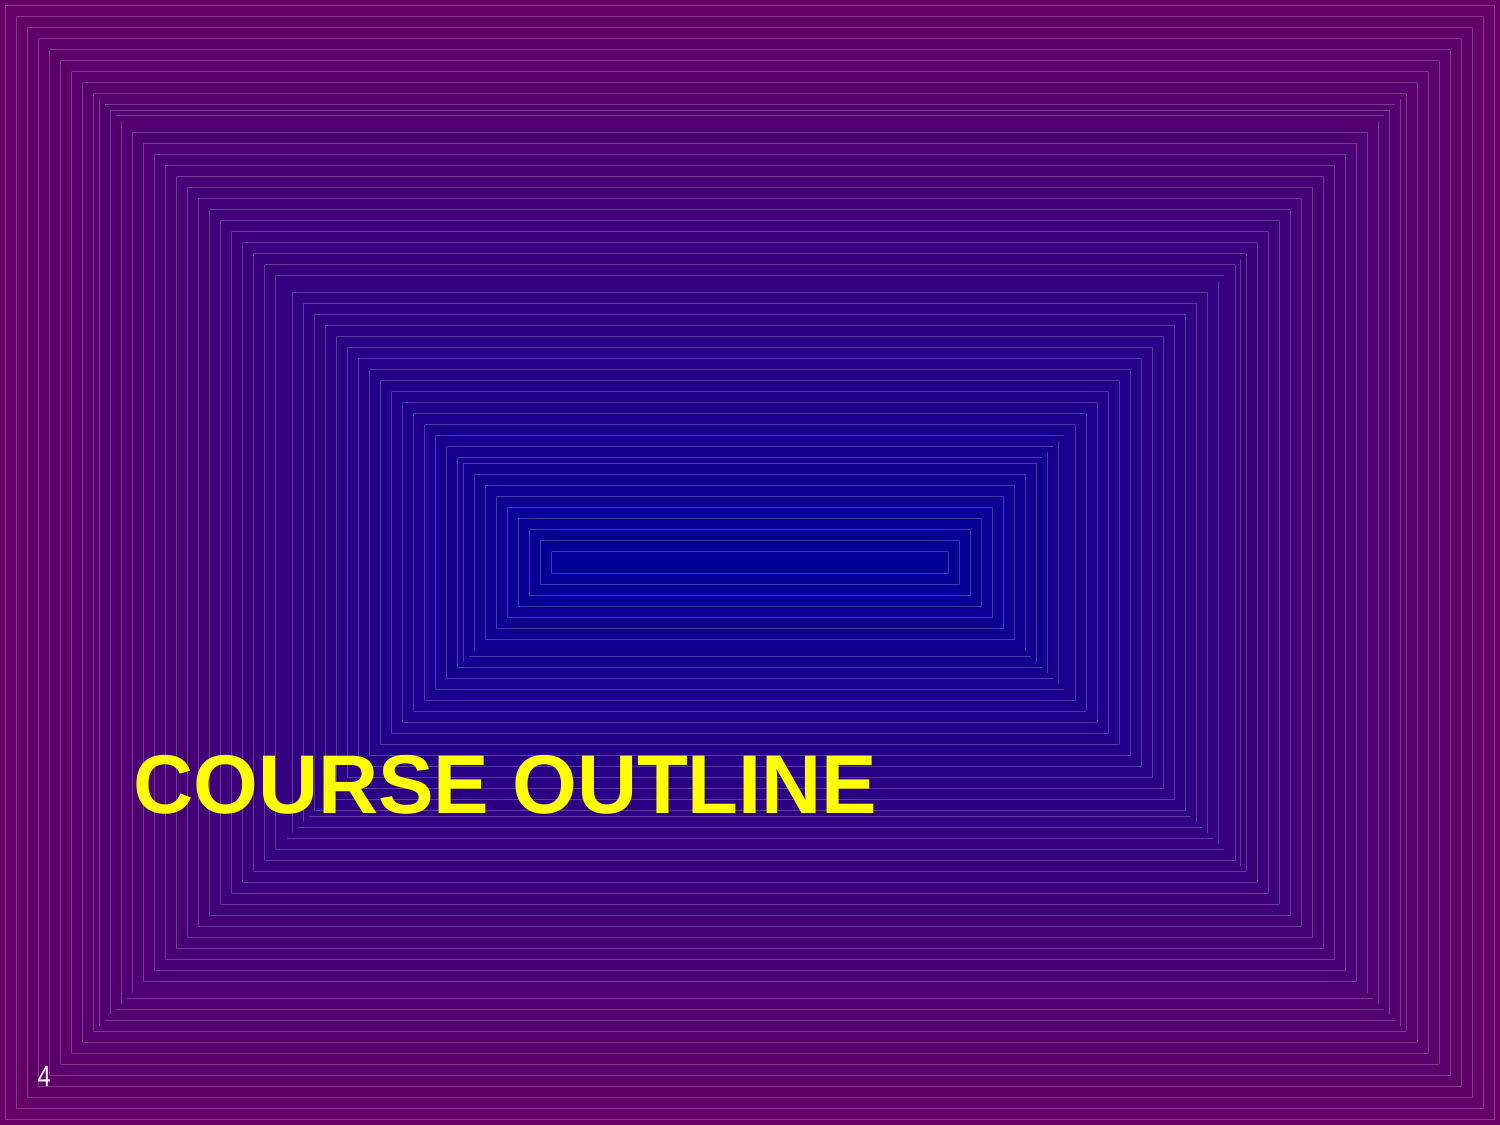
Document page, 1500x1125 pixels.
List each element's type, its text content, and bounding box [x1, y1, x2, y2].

title Course Outline [118, 722, 1394, 947]
slide_number 4 [22, 1049, 336, 1125]
